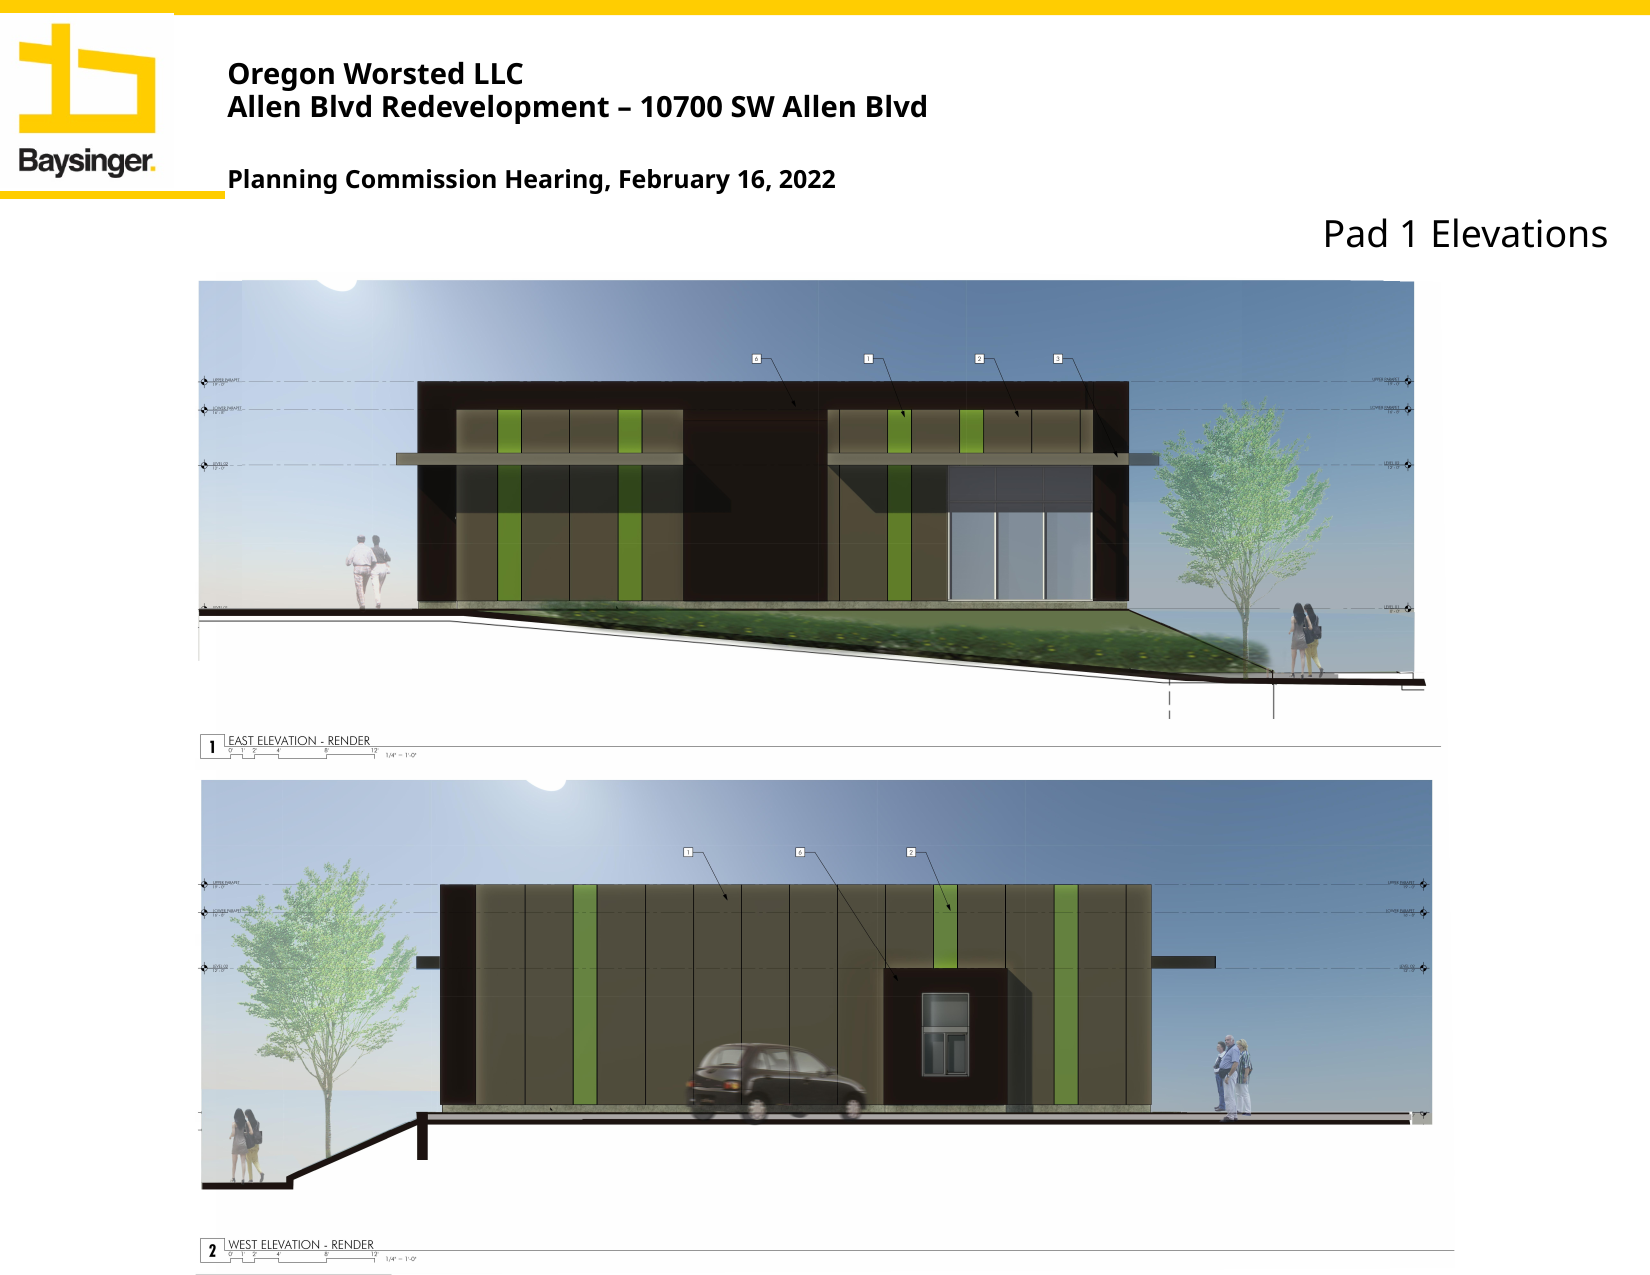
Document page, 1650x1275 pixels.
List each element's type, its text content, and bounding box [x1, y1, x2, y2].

text_box Pad 1 Elevations [1193, 202, 1624, 263]
picture [0, 13, 174, 188]
picture [195, 272, 1455, 1275]
